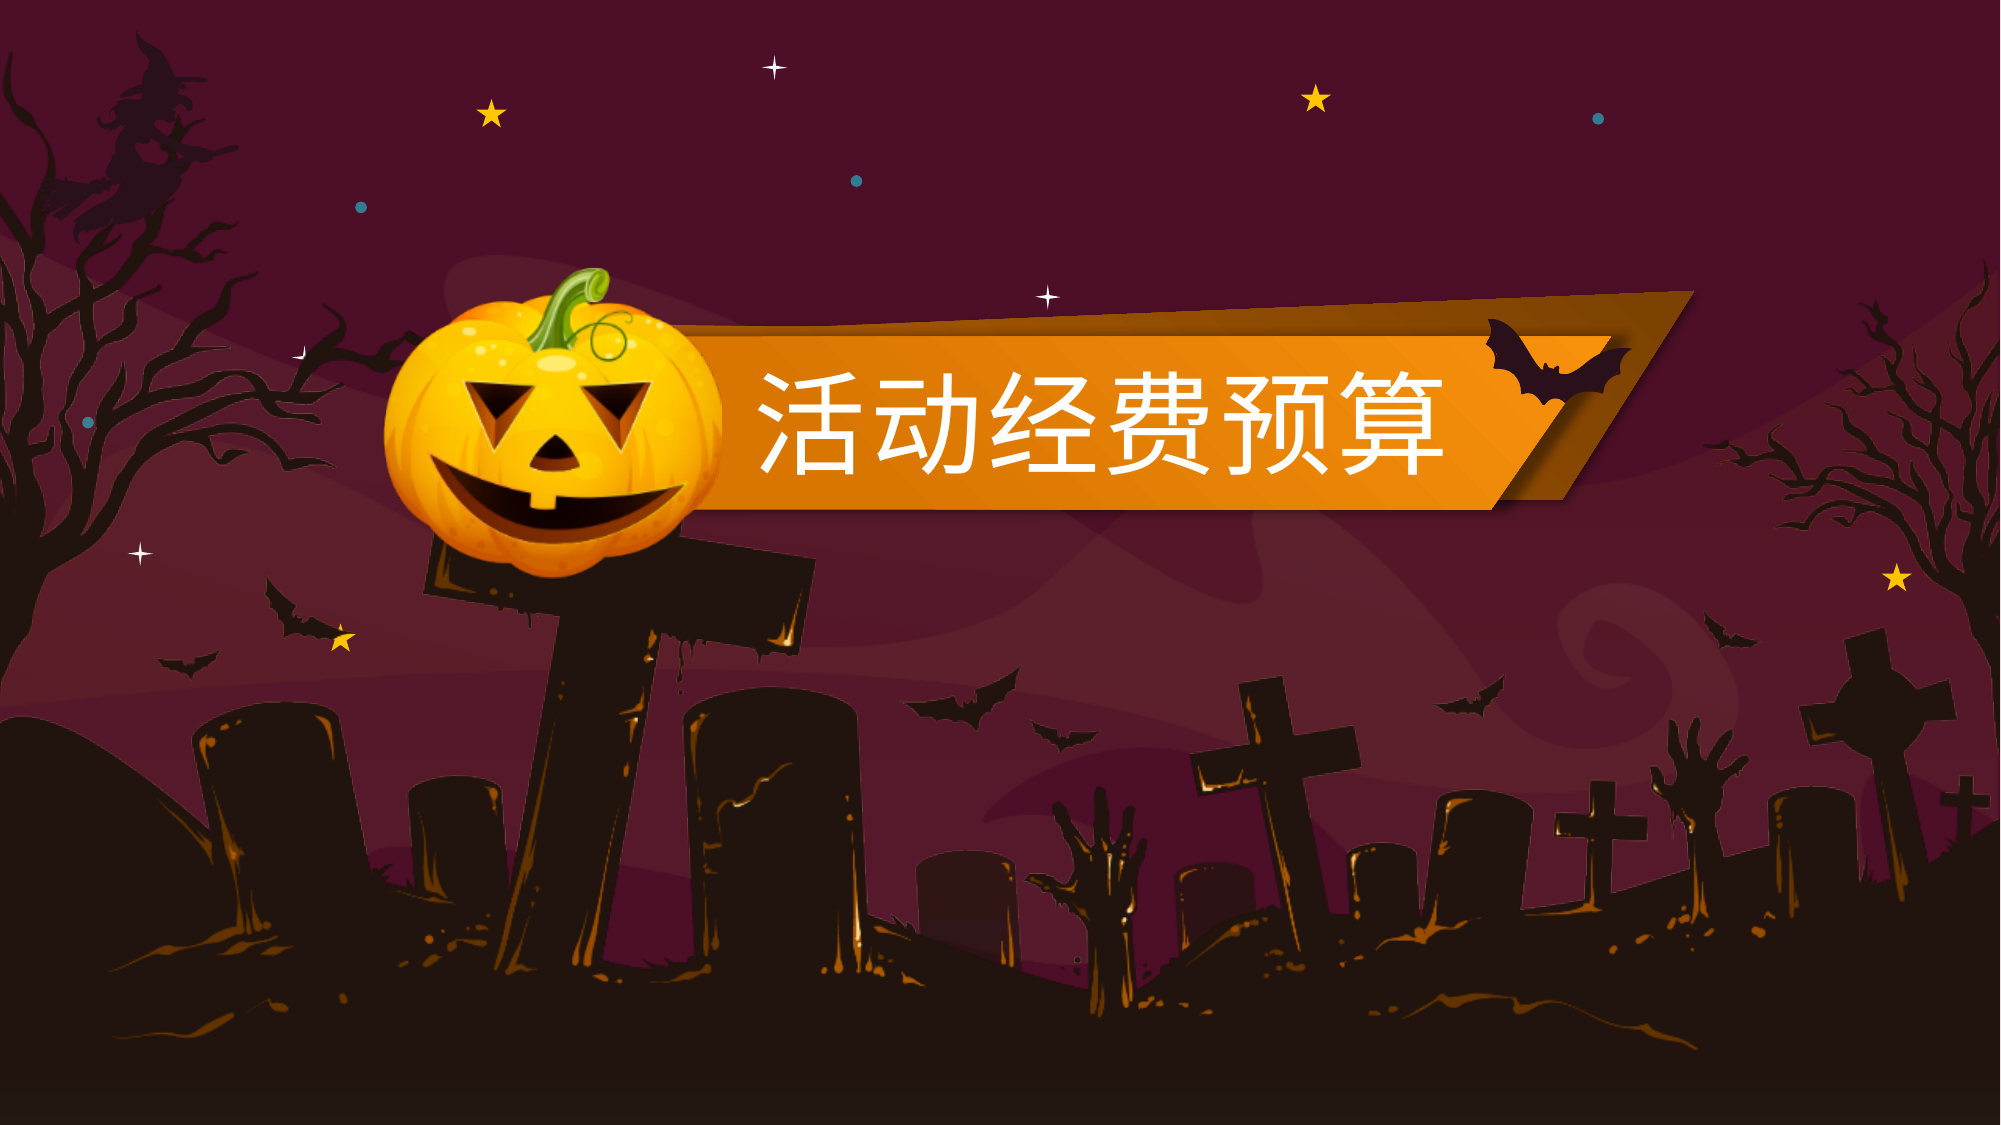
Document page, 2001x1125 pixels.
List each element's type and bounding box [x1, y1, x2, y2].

picture [0, 0, 2000, 1125]
text_box [361, 246, 1695, 580]
